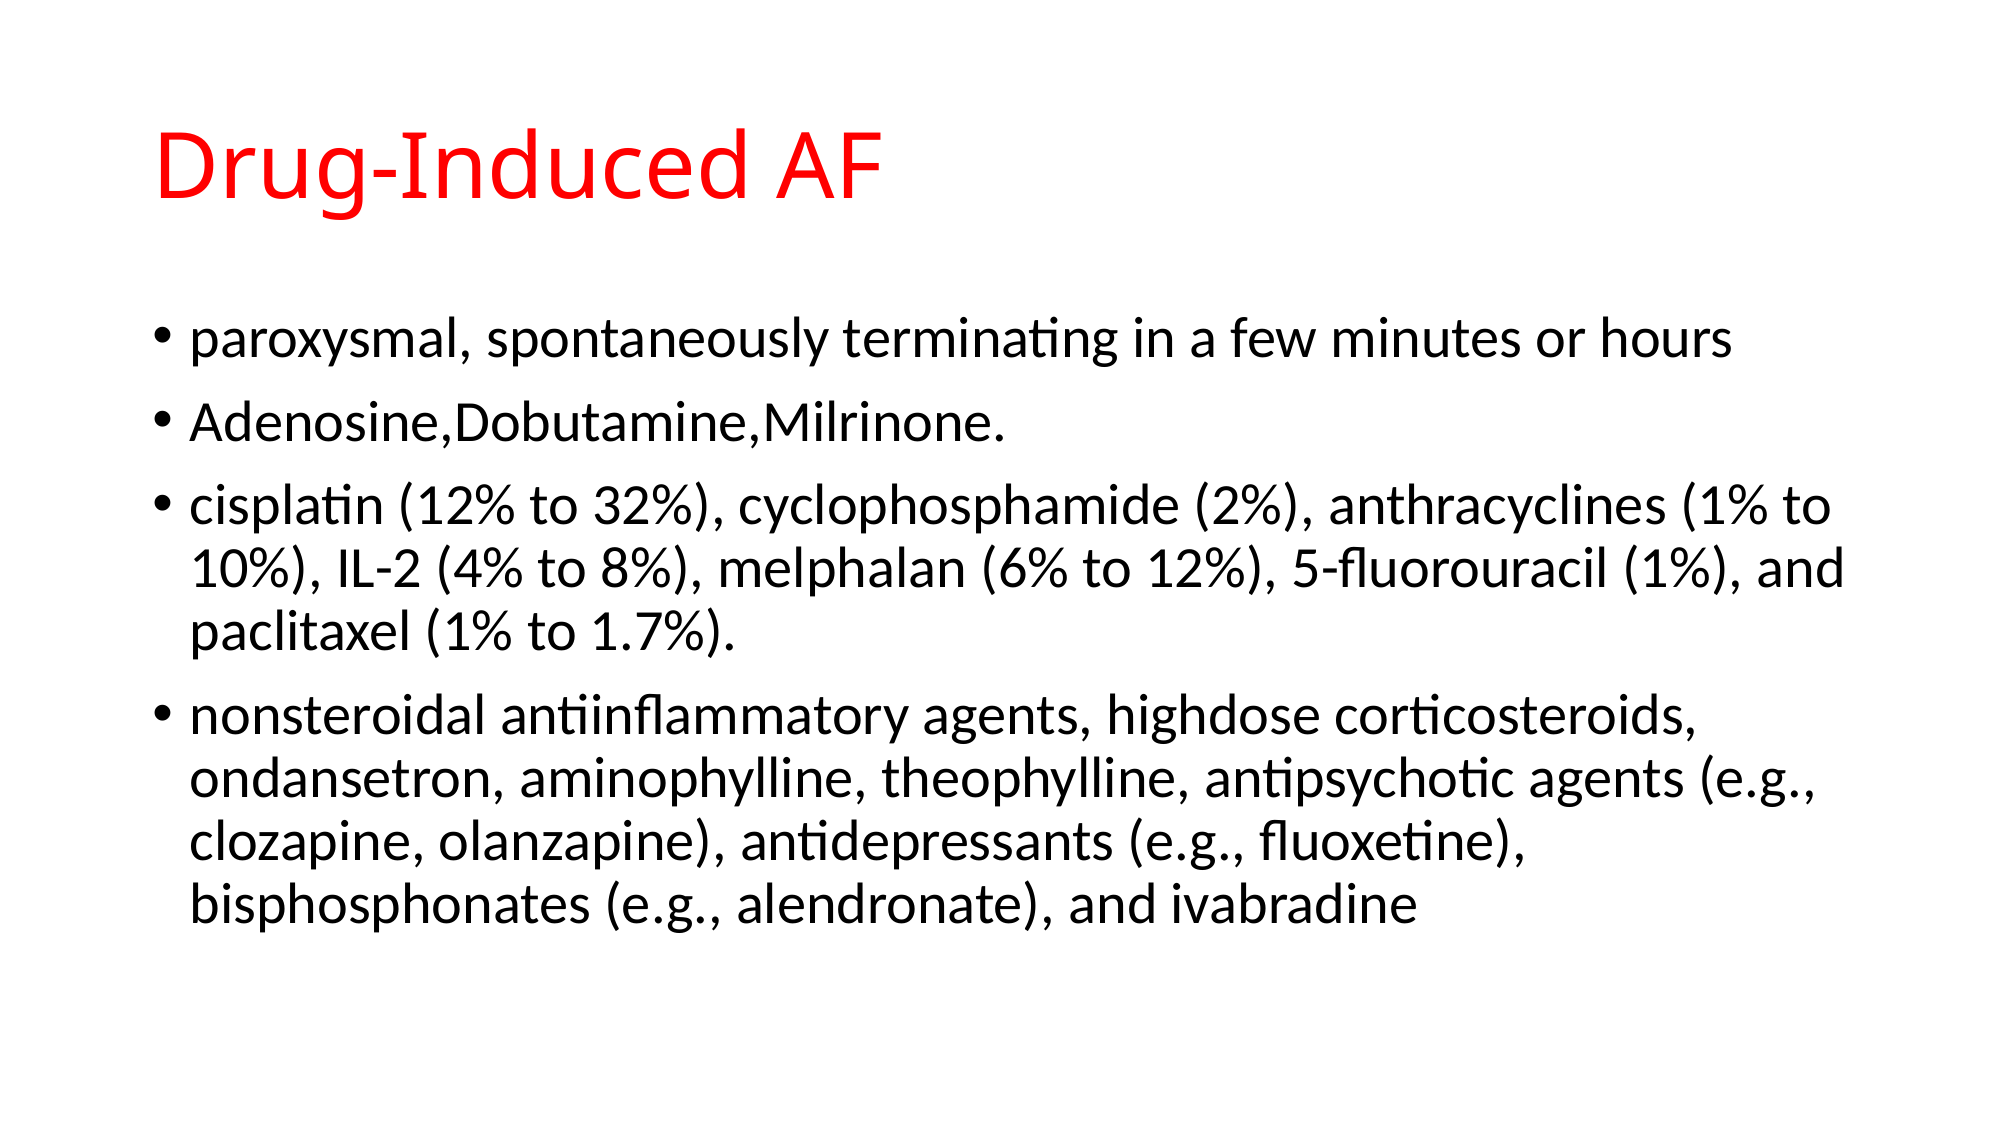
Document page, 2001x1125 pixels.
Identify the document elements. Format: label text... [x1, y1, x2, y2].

title Drug-Induced AF [137, 59, 1863, 278]
list paroxysmal, spontaneously terminating in a few minutes or hours Adenosine,Dobutamine,Milrinone. cisplatin (12% to 32%), cyclophosphamide (2%), anthracyclines (1% to 10%), IL-2 (4% to 8%), melphalan (6% to 12%), 5-fluorouracil (1%), and paclitaxel (1% to 1.7%). nonsteroidal antiinflammatory agents, highdose corticosteroids, ondansetron, aminophylline, theophylline, antipsychotic agents (e.g., clozapine, olanzapine), antidepressants (e.g., fluoxetine), bisphosphonates (e.g., alendronate), and ivabradine [137, 299, 1863, 1014]
